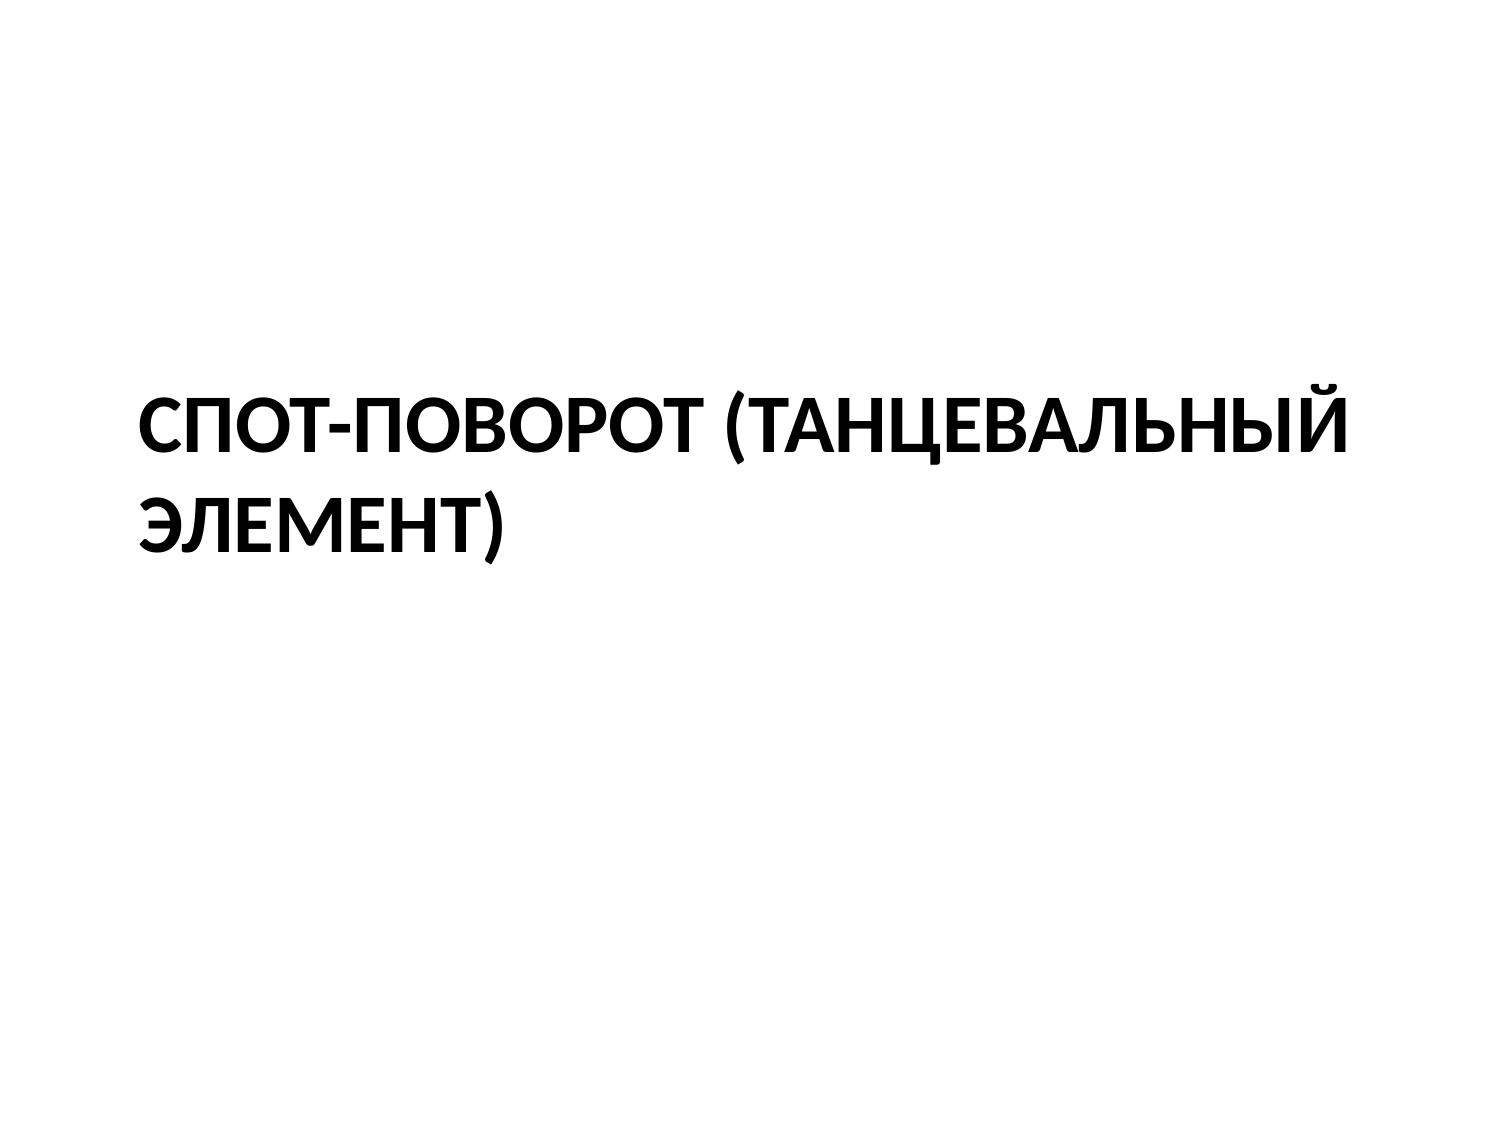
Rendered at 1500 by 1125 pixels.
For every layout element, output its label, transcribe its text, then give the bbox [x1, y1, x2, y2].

title Спот-поворот (танцевальный элемент) [123, 361, 1399, 586]
